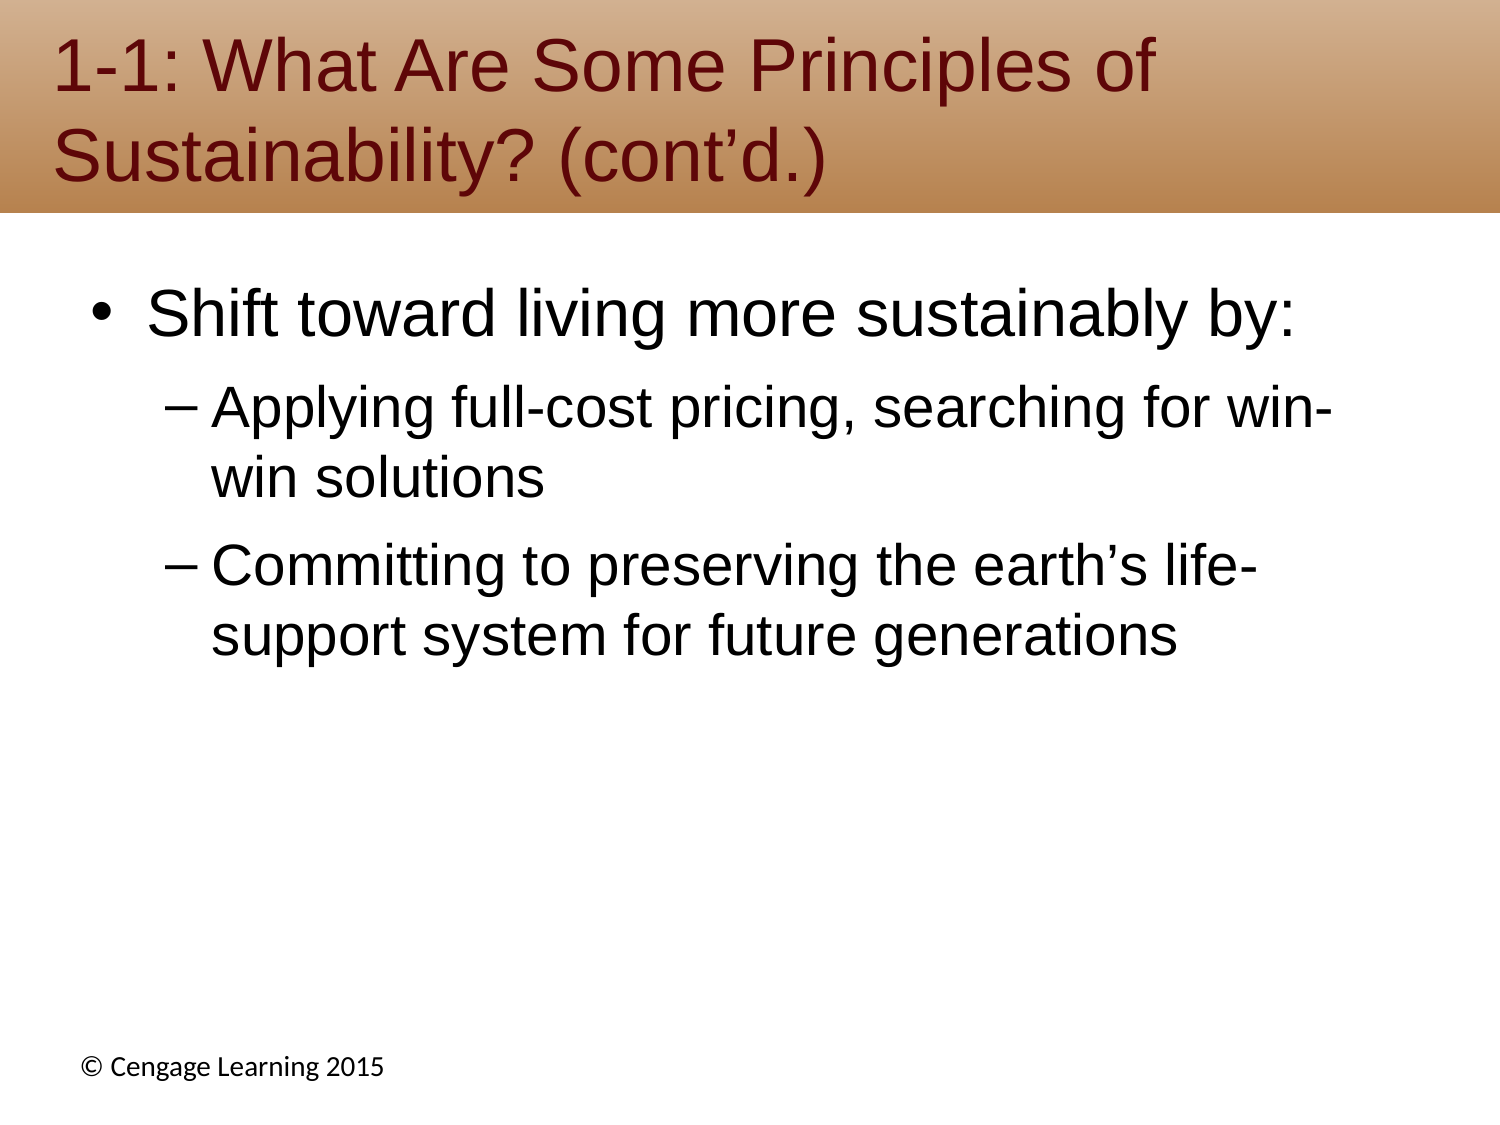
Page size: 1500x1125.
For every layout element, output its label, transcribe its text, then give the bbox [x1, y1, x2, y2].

title 1-1: What Are Some Principles of Sustainability? (cont’d.) [0, 0, 1500, 213]
list Shift toward living more sustainably by: Applying full-cost pricing, searching for win-win solutions Committing to preserving the earth’s life-support system for future generations [74, 262, 1426, 1101]
